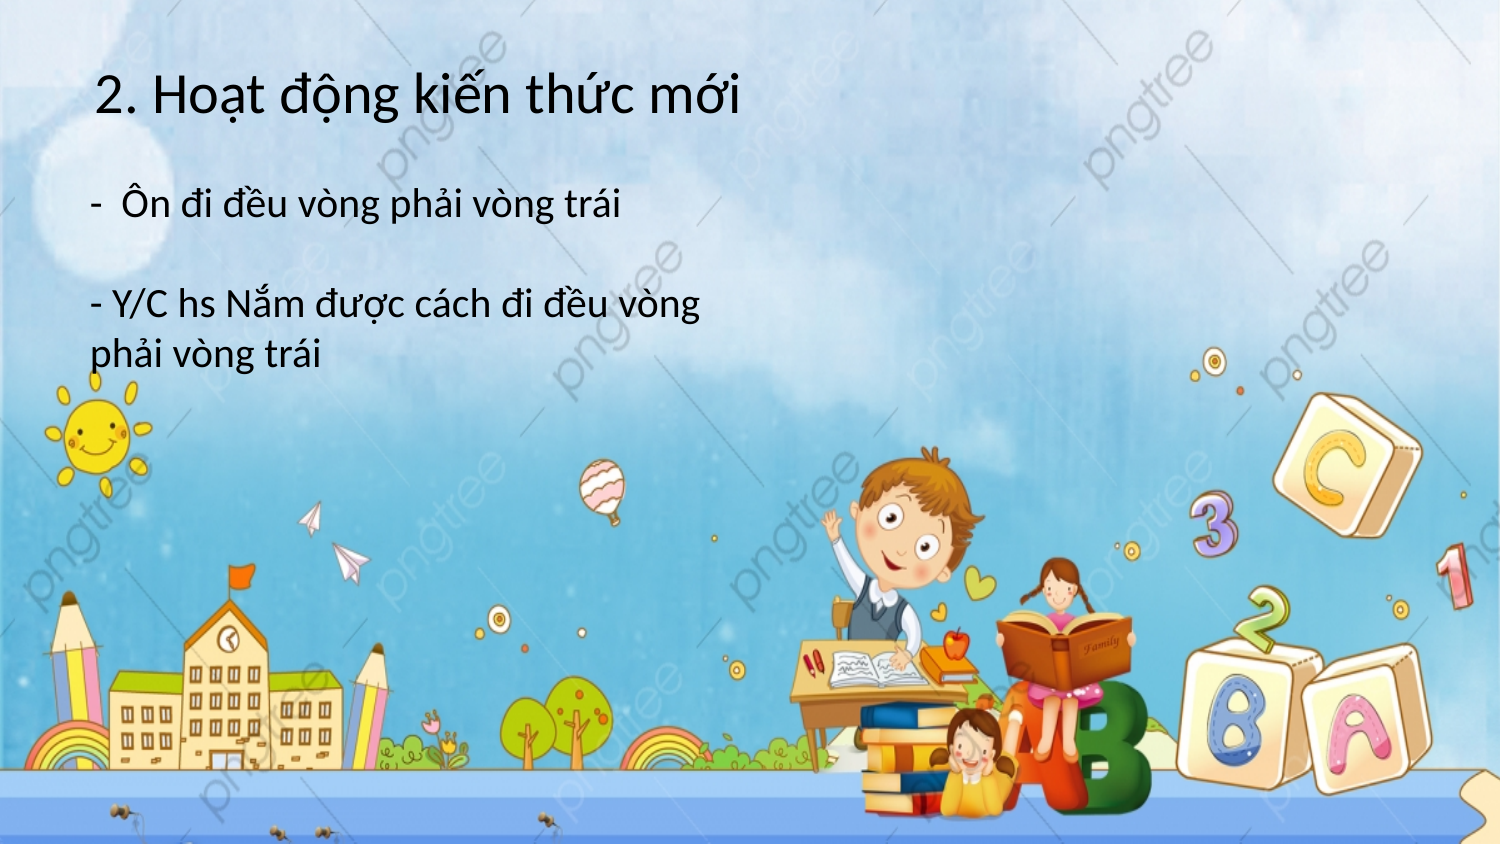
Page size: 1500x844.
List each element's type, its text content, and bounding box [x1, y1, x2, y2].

text_box 2. Hoạt động kiến thức mới - Ôn đi đều vòng phải vòng trái - Y/C hs Nắm được cách đi đều vòng phải vòng trái [74, 48, 763, 433]
picture [0, 0, 1500, 844]
